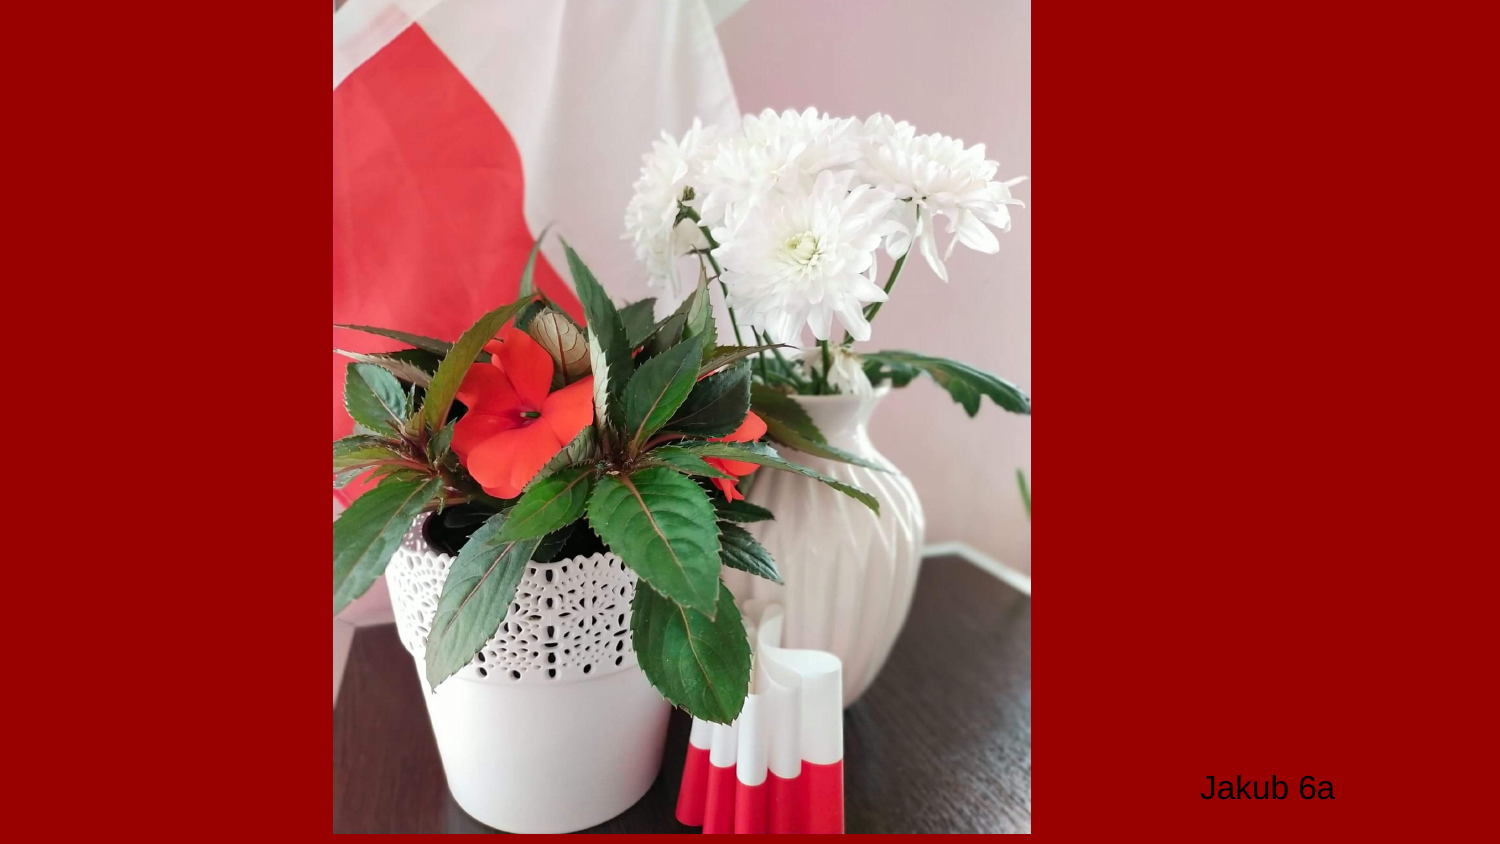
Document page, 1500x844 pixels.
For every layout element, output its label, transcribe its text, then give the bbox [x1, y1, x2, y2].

picture [332, 0, 1032, 834]
text_box Jakub 6a [1055, 751, 1500, 821]
